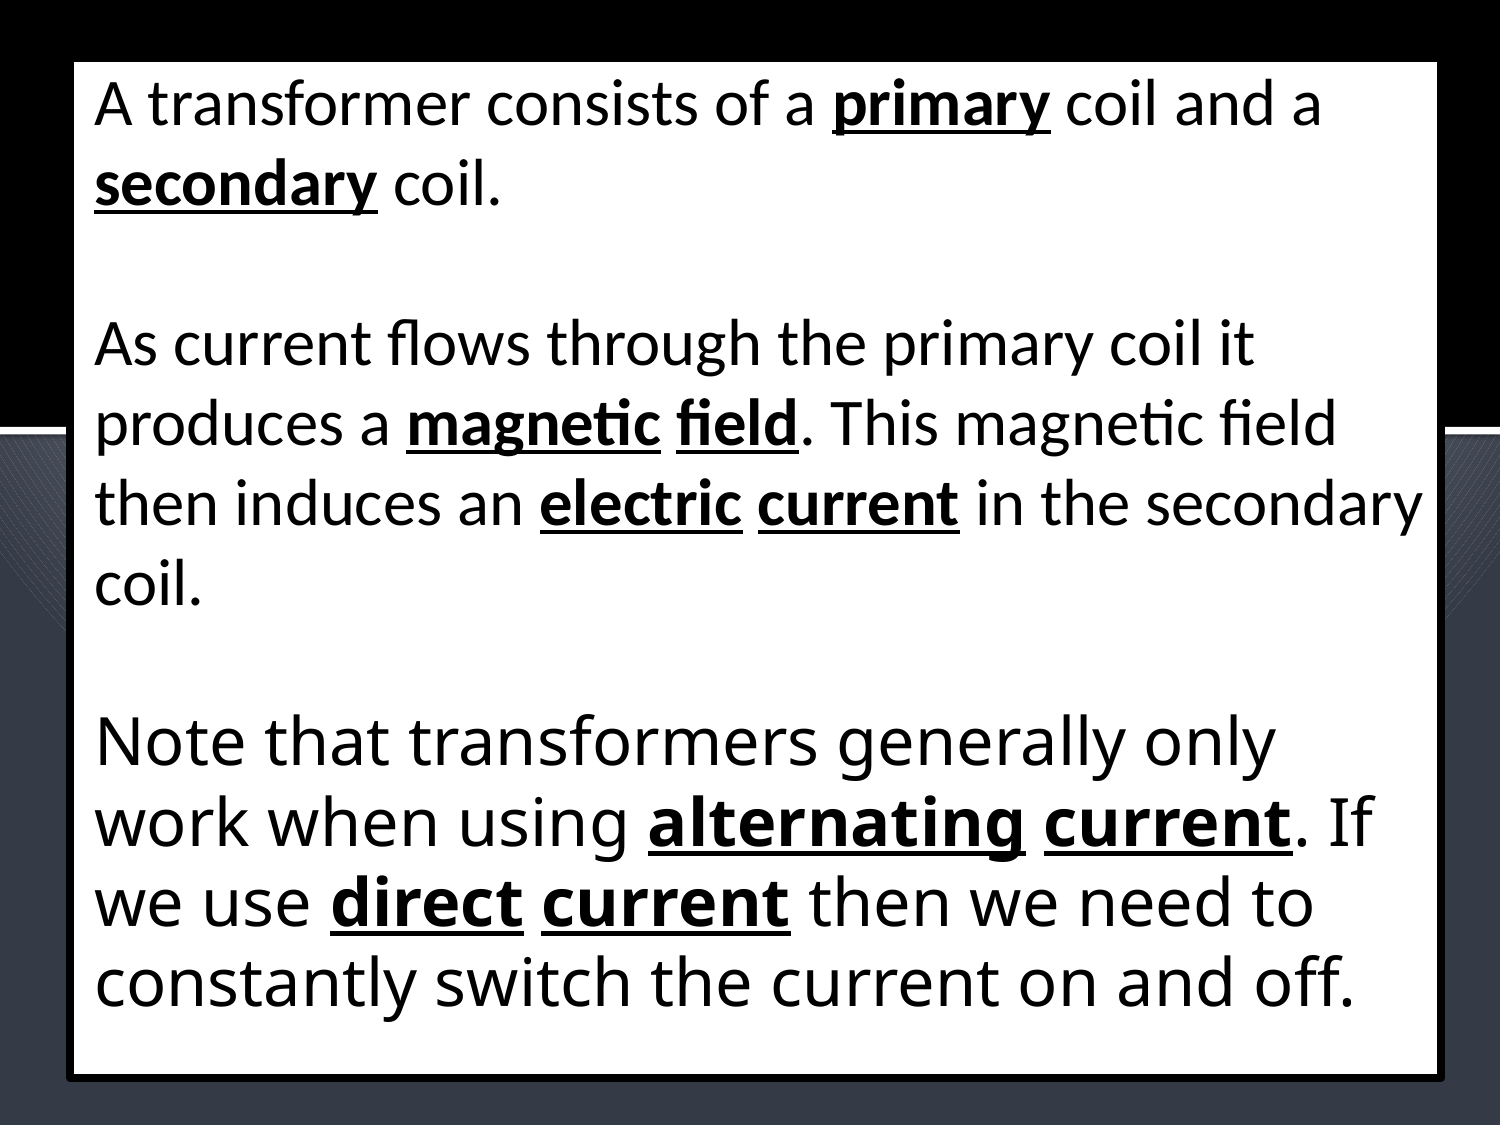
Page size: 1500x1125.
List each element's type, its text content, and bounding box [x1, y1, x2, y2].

text_box A transformer consists of a primary coil and a secondary coil. As current flows through the primary coil it produces a magnetic field. This magnetic field then induces an electric current in the secondary coil. Note that transformers generally only work when using alternating current. If we use direct current then we need to constantly switch the current on and off. [66, 55, 1445, 1082]
